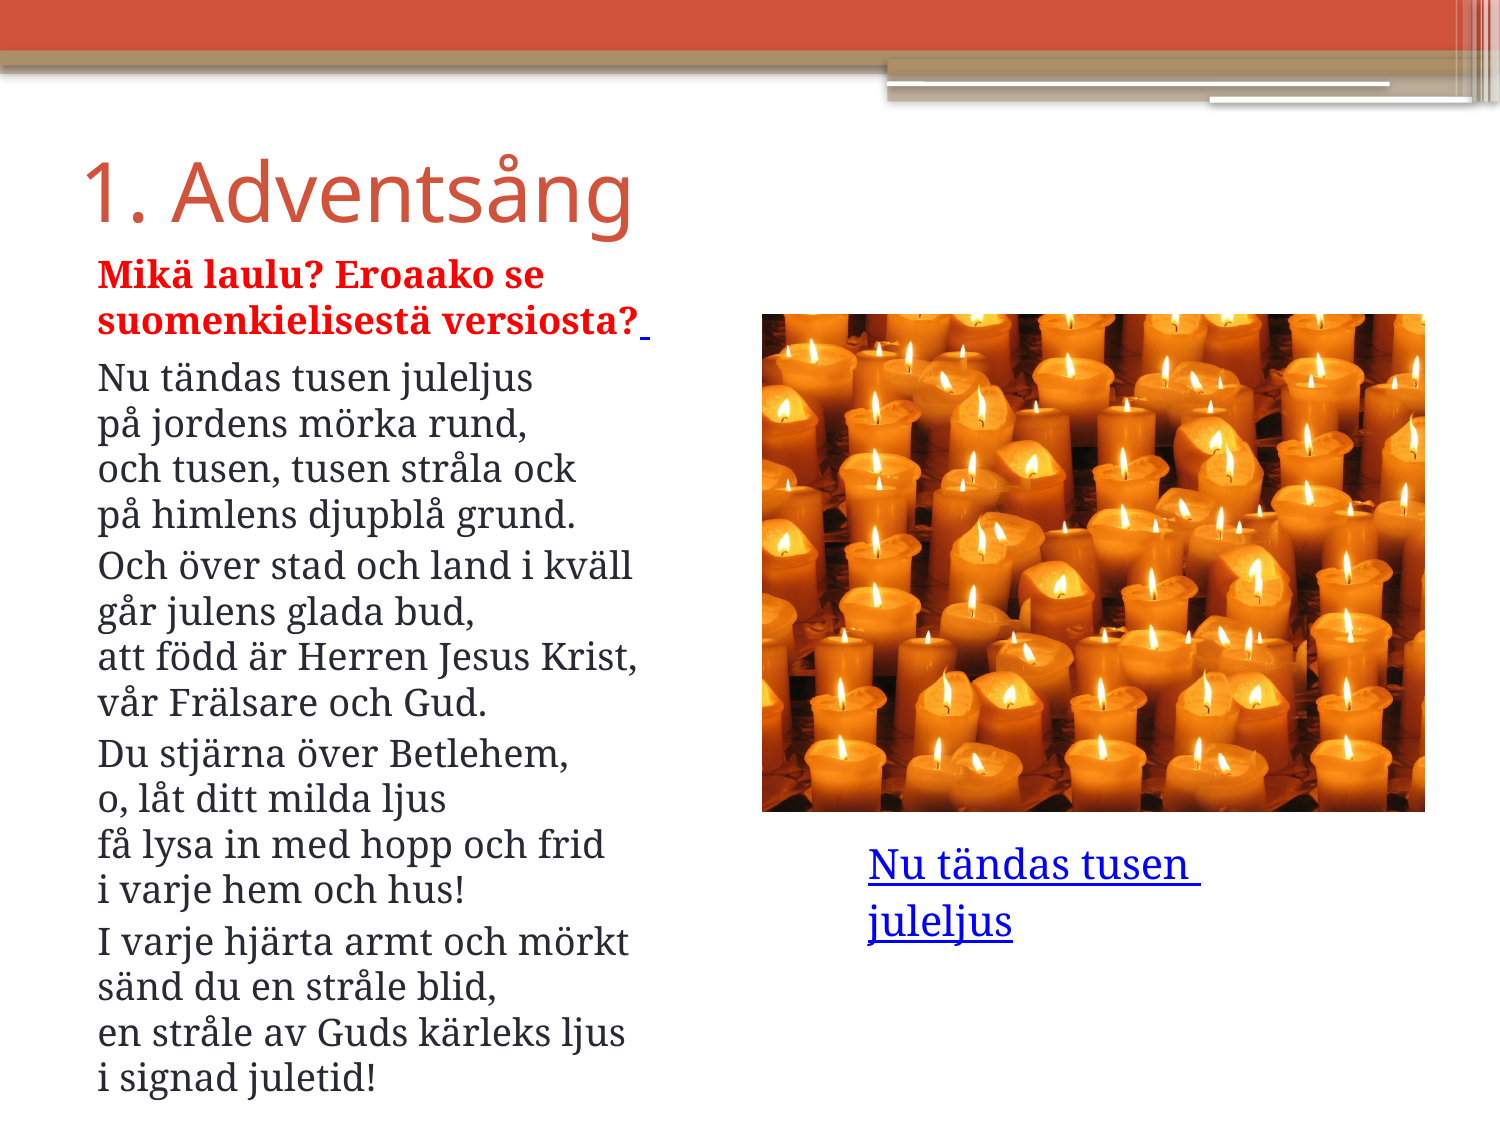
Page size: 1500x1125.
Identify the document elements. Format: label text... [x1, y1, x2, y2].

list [762, 314, 1426, 812]
title 1. Adventsång [64, 101, 1415, 277]
list Mikä laulu? Eroaako se suomenkielisestä versiosta? Nu tändas tusen juleljus på jordens mörka rund, och tusen, tusen stråla ock på himlens djupblå grund. Och över stad och land i kväll går julens glada bud, att född är Herren Jesus Krist, vår Frälsare och Gud. Du stjärna över Betlehem, o, låt ditt milda ljus få lysa in med hopp och frid i varje hem och hus! I varje hjärta armt och mörkt sänd du en stråle blid, en stråle av Guds kärleks ljus i signad juletid! [64, 243, 738, 1112]
text_box Nu tändas tusen juleljus [835, 830, 1353, 1010]
